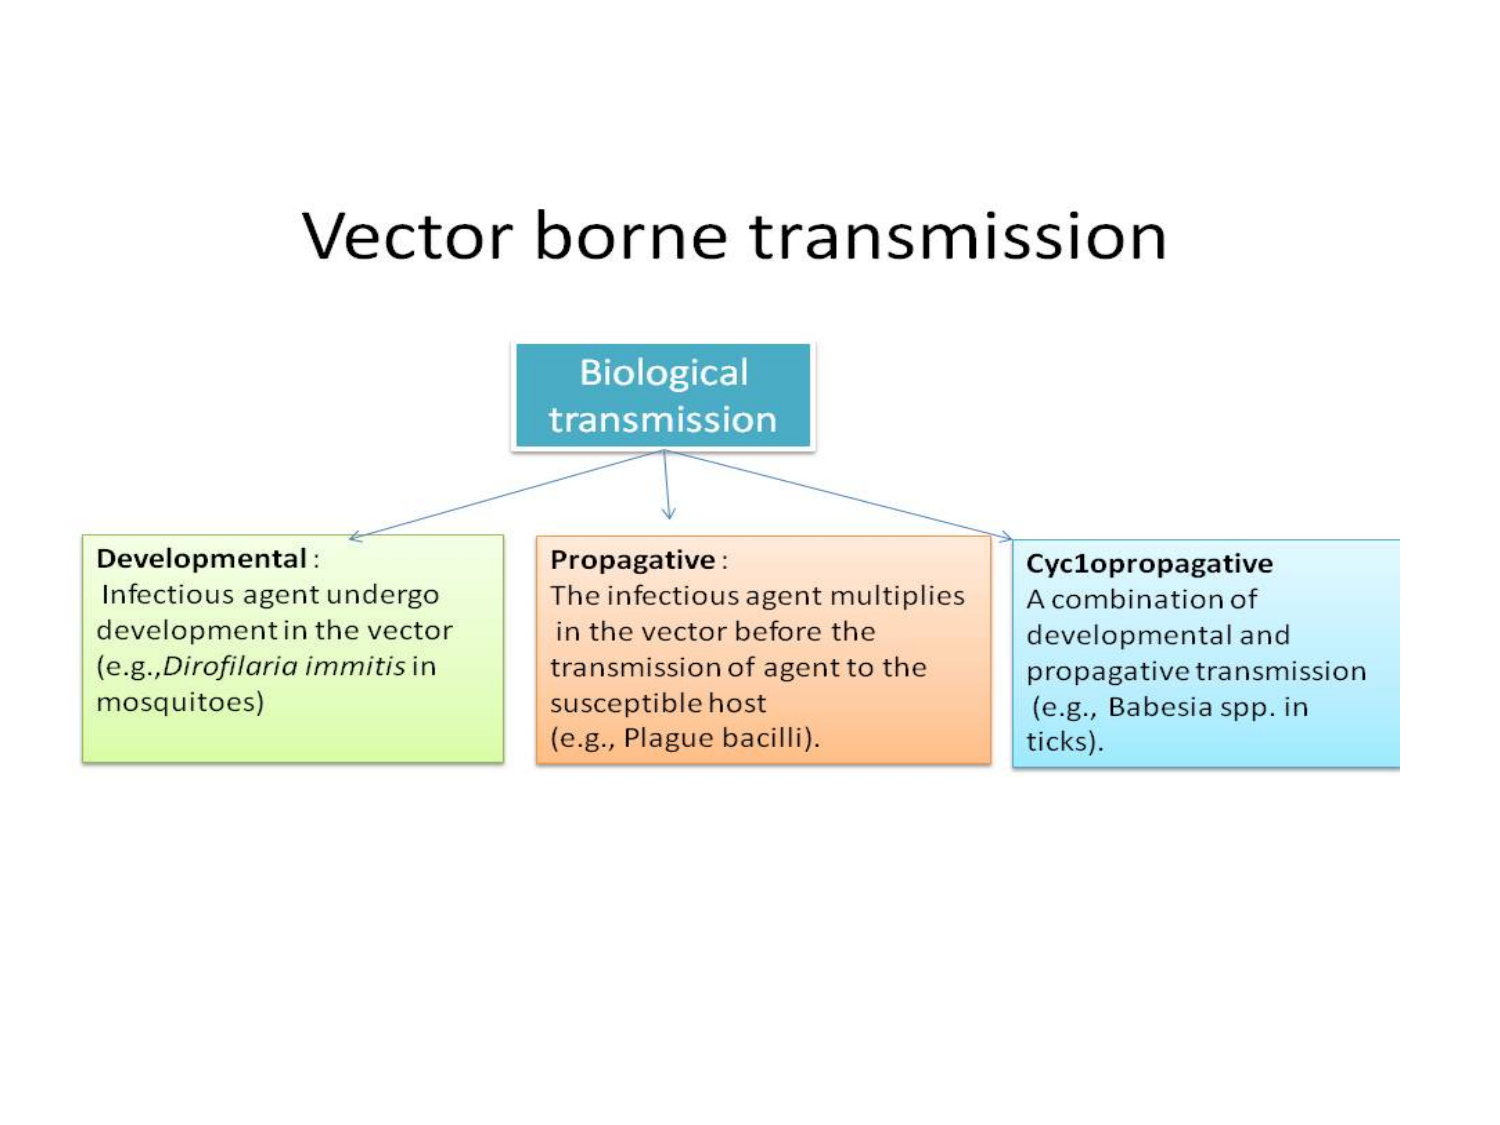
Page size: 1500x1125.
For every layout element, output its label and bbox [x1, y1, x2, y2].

list [71, 124, 1401, 1014]
